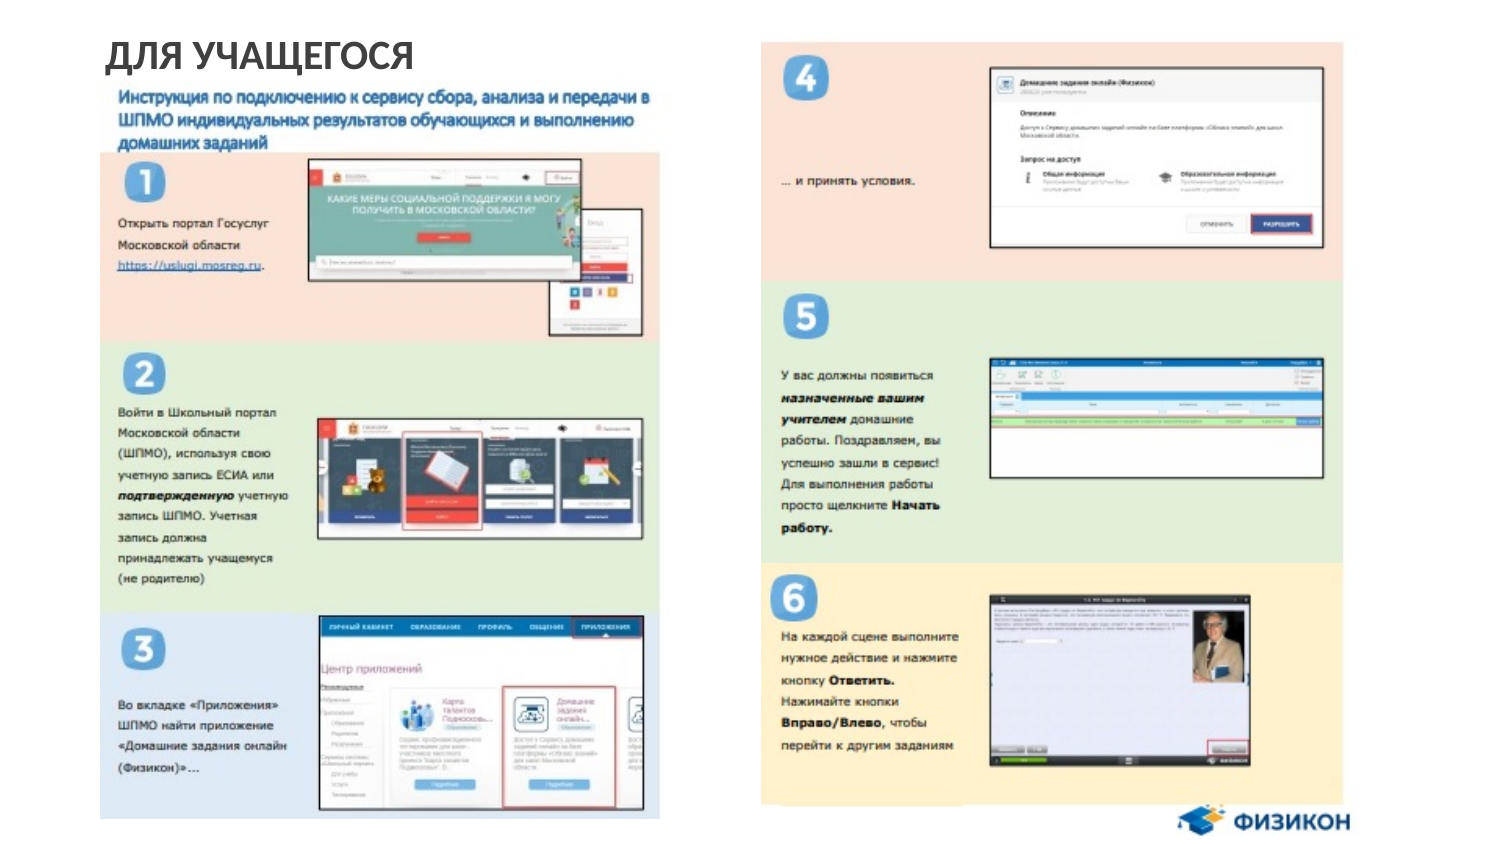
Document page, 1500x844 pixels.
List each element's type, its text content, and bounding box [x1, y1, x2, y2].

picture [761, 31, 1377, 844]
picture [100, 79, 671, 819]
text_box ДЛЯ УЧАЩЕГОСЯ [90, 20, 430, 85]
